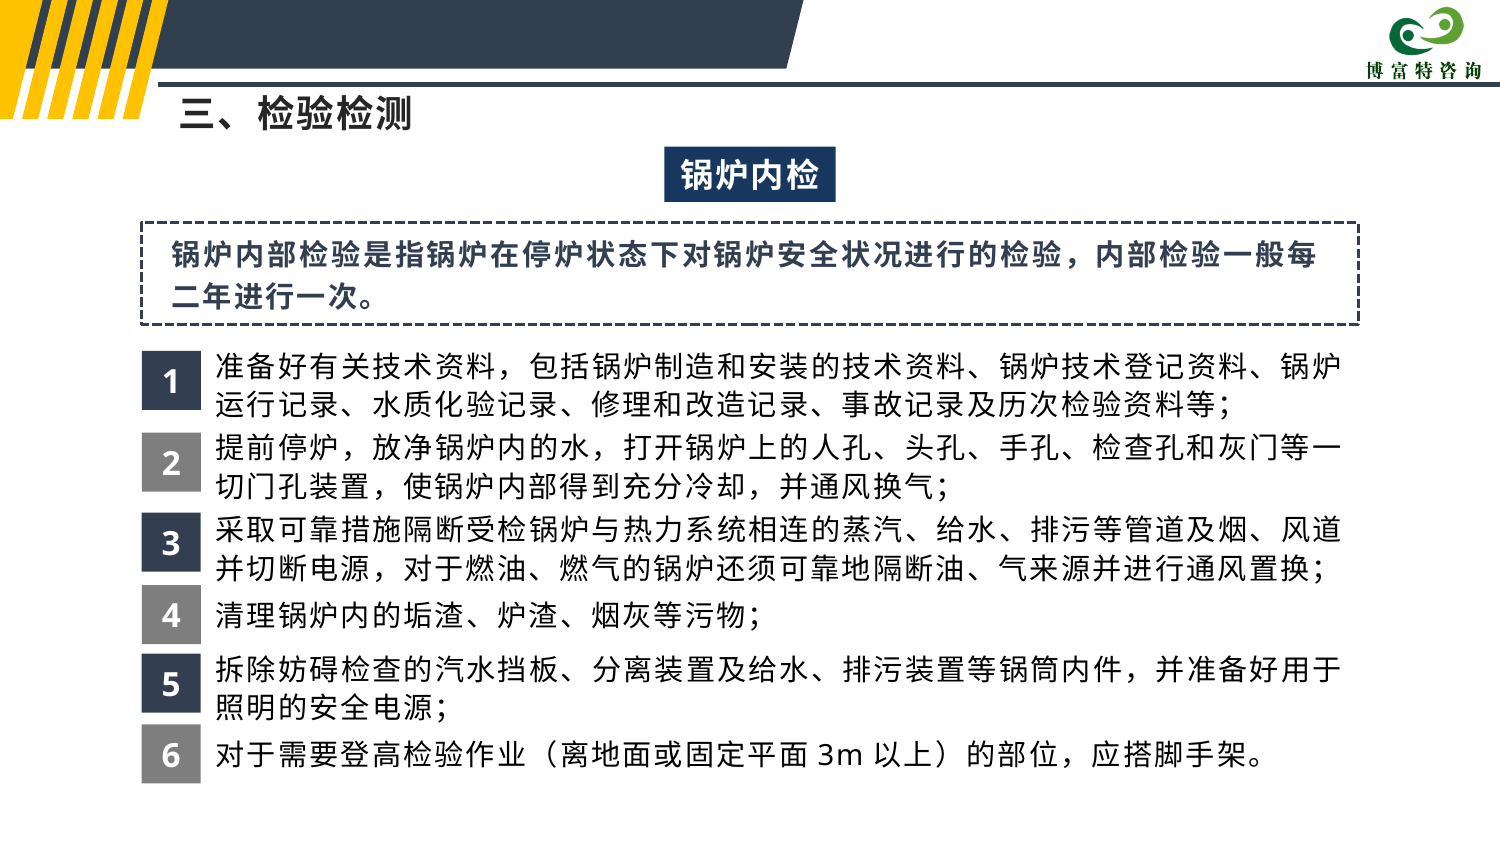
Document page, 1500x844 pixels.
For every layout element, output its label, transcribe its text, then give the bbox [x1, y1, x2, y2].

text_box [141, 639, 1359, 723]
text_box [141, 221, 1359, 325]
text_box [141, 724, 1359, 784]
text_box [141, 584, 842, 638]
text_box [141, 418, 1359, 499]
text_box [141, 499, 1359, 594]
picture [1352, 6, 1500, 82]
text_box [141, 336, 1359, 418]
text_box 锅炉内检 [664, 146, 836, 202]
text_box 三、检验检测 [163, 82, 429, 143]
